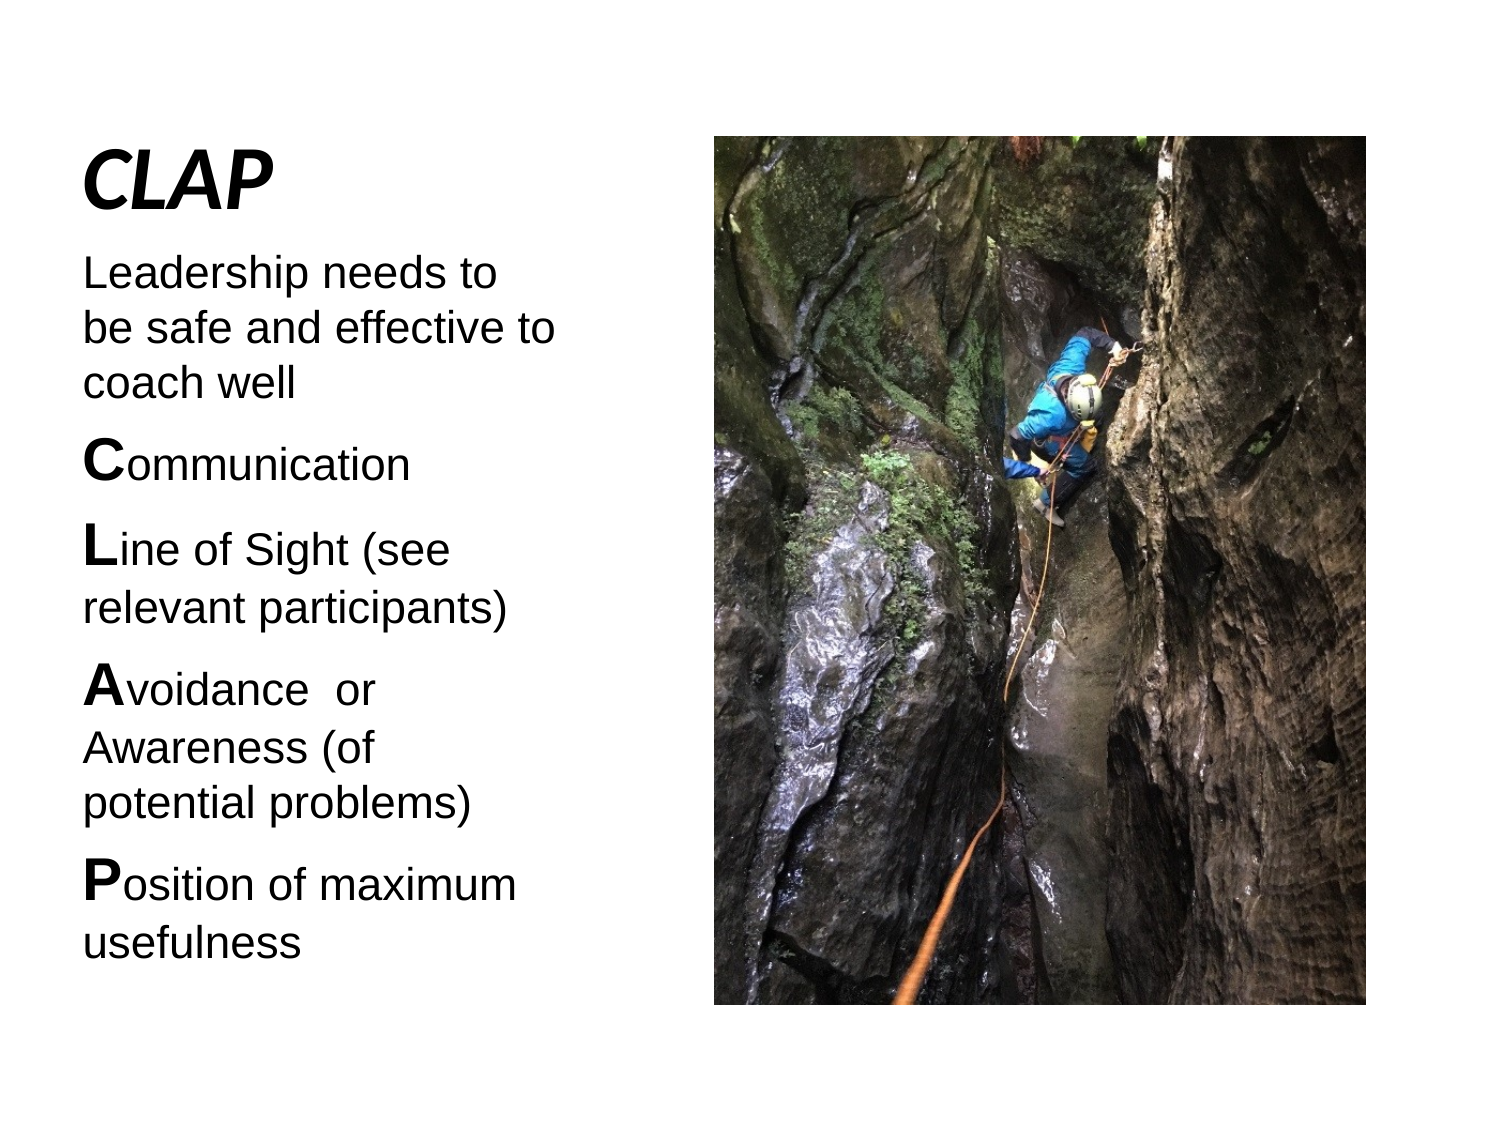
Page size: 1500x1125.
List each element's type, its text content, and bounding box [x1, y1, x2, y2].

list Leadership needs to be safe and effective to coach well Communication Line of Sight (see relevant participants) Avoidance or Awareness (of potential problems) Position of maximum usefulness [74, 234, 569, 1006]
picture [714, 136, 1366, 1006]
title CLAP [74, 44, 569, 234]
